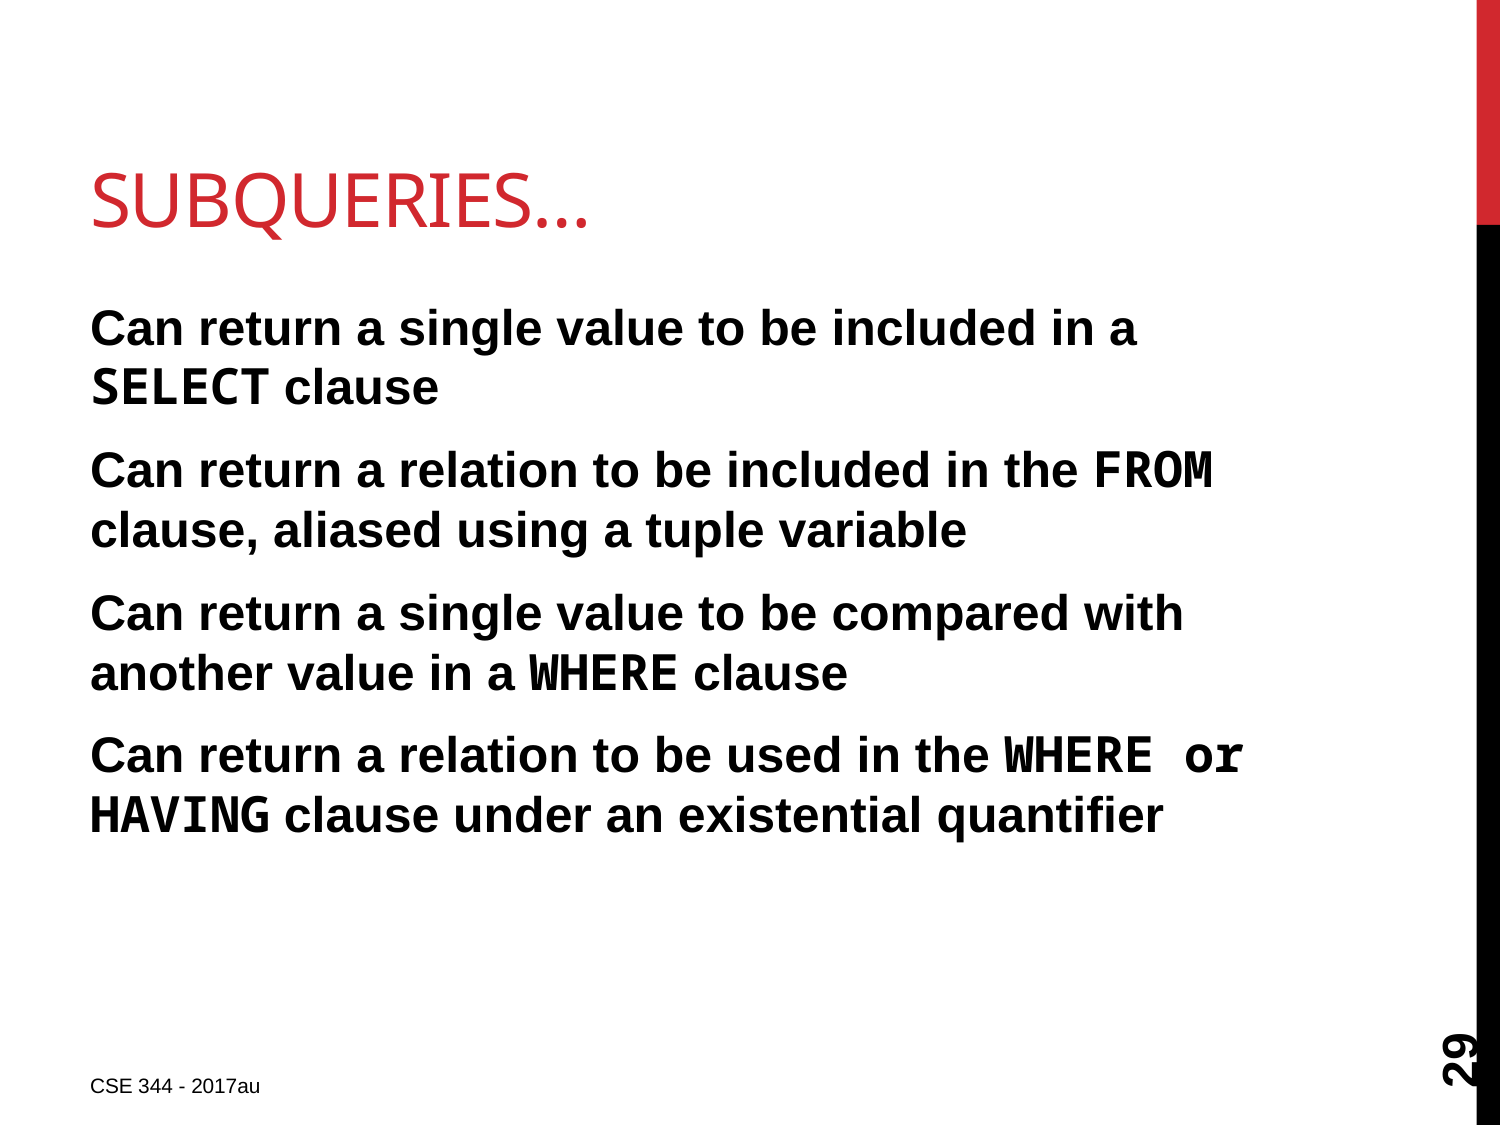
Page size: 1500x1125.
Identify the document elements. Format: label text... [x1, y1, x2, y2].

title Subqueries… [75, 25, 1025, 250]
footer CSE 344 - 2017au [75, 1065, 638, 1112]
slide_number 29 [1427, 887, 1488, 1104]
list Can return a single value to be included in a SELECT clause Can return a relation to be included in the FROM clause, aliased using a tuple variable Can return a single value to be compared with another value in a WHERE clause Can return a relation to be used in the WHERE or HAVING clause under an existential quantifier [75, 287, 1325, 1005]
